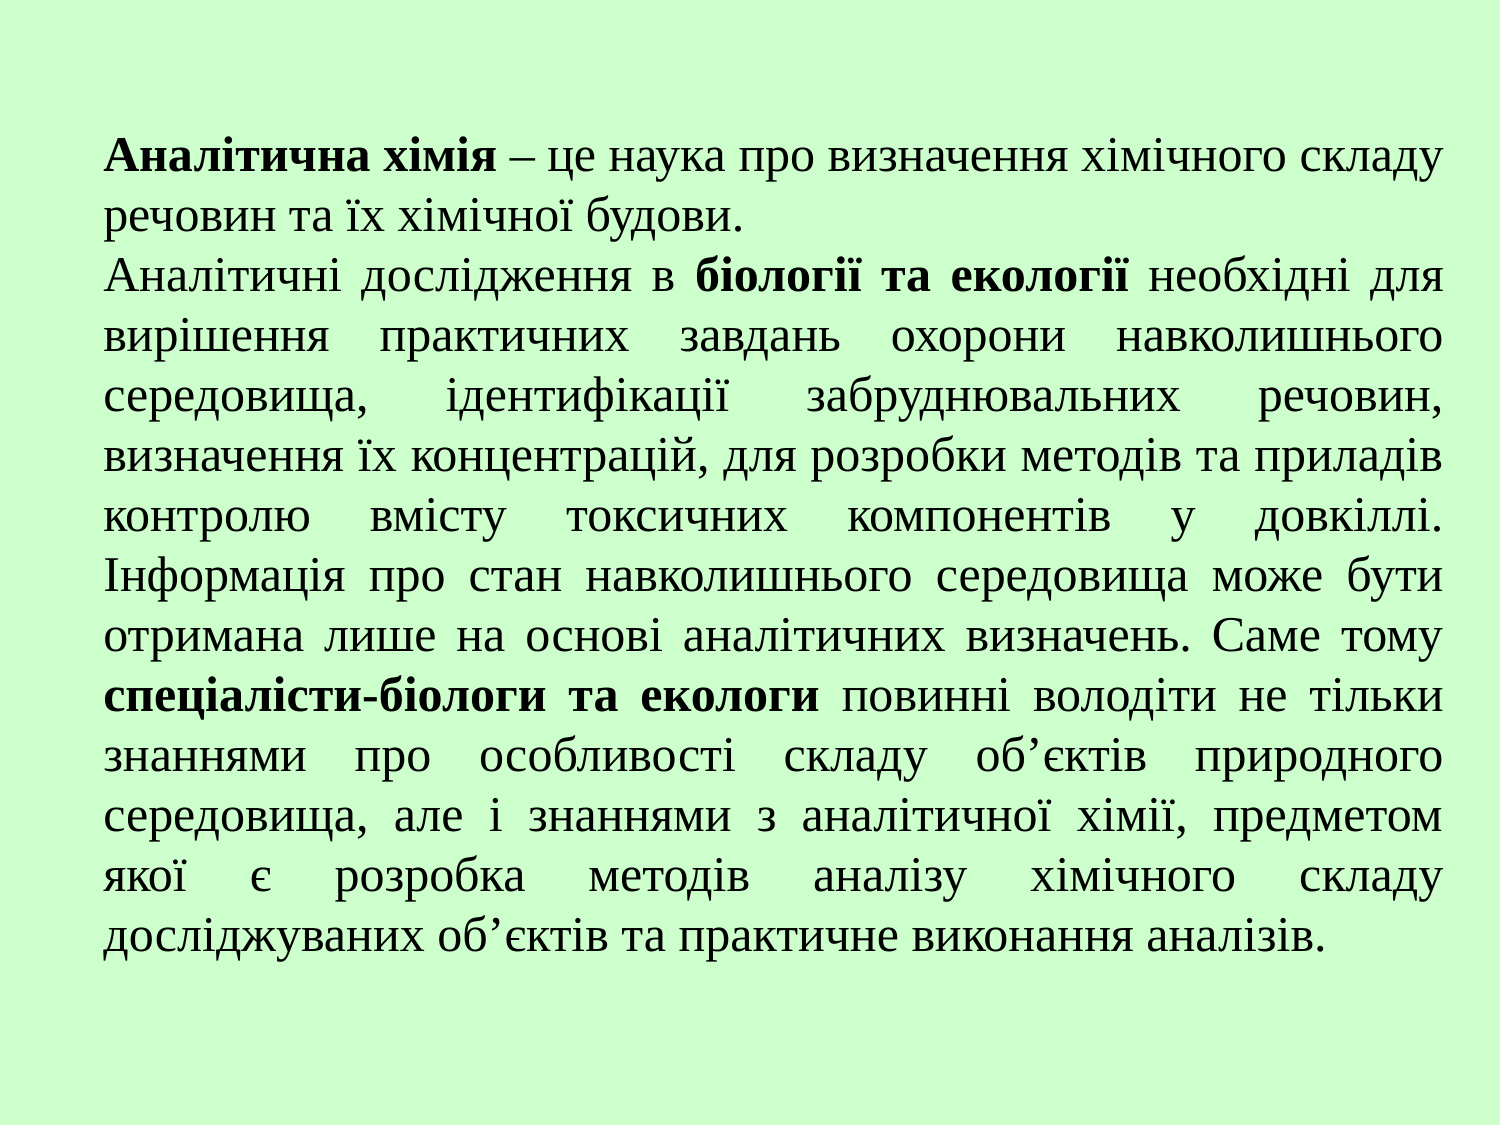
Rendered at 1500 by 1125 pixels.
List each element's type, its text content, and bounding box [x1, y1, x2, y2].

text_box Аналітична хімія – це наука про визначення хімічного складу речовин та їх хімічної будови. Аналітичні дослідження в біології та екології необхідні для вирішення практичних завдань охорони навколишнього середовища, ідентифікації забруднювальних речовин, визначення їх концентрацій, для розробки методів та приладів контролю вмісту токсичних компонентів у довкіллі. Інформація про стан навколишнього середовища може бути отримана лише на основі аналітичних визначень. Саме тому спеціалісти-біологи та екологи повинні володіти не тільки знаннями про особливості складу об’єктів природного середовища, але і знаннями з аналітичної хімії, предметом якої є розробка методів аналізу хімічного складу досліджуваних об’єктів та практичне виконання аналізів. [88, 113, 1459, 969]
